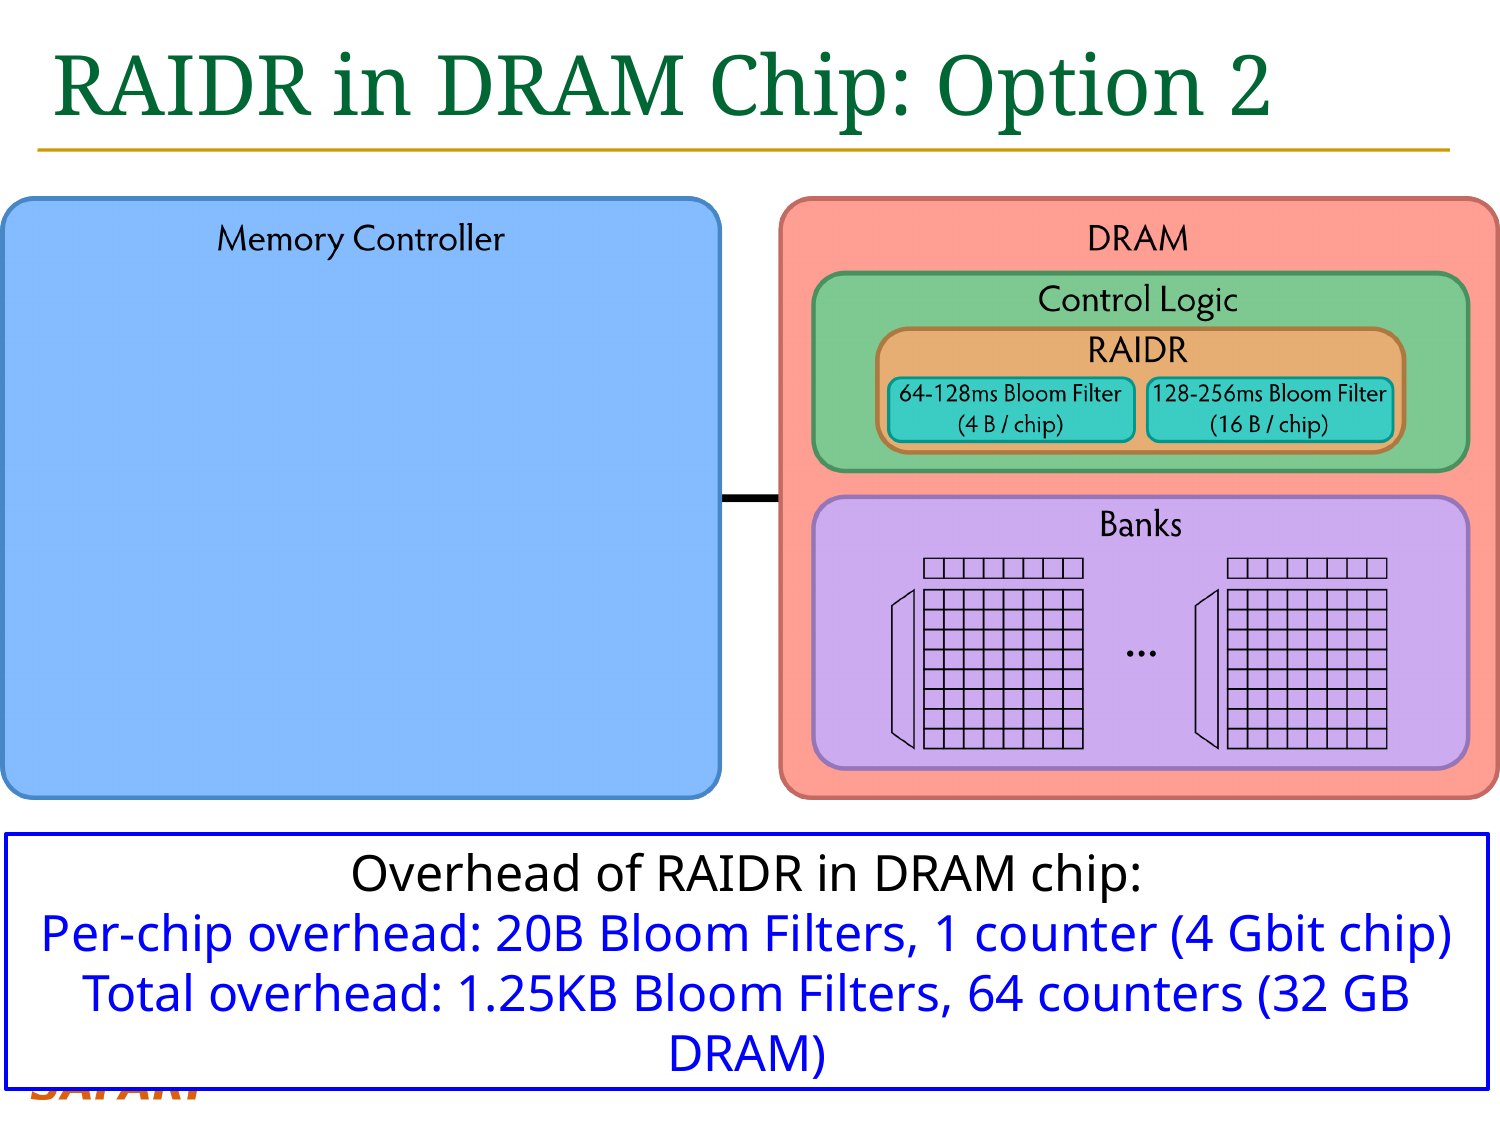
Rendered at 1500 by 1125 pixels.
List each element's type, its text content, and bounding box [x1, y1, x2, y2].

title RAIDR in DRAM Chip: Option 2 [37, 24, 1451, 194]
picture [29, 1089, 207, 1110]
text_box Overhead of RAIDR in DRAM chip: Per-chip overhead: 20B Bloom Filters, 1 counter (4 Gbit chip) Total overhead: 1.25KB Bloom Filters, 64 counters (32 GB DRAM) [5, 834, 1489, 1089]
picture [0, 196, 1500, 801]
slide_number 161 [1074, 1089, 1426, 1100]
